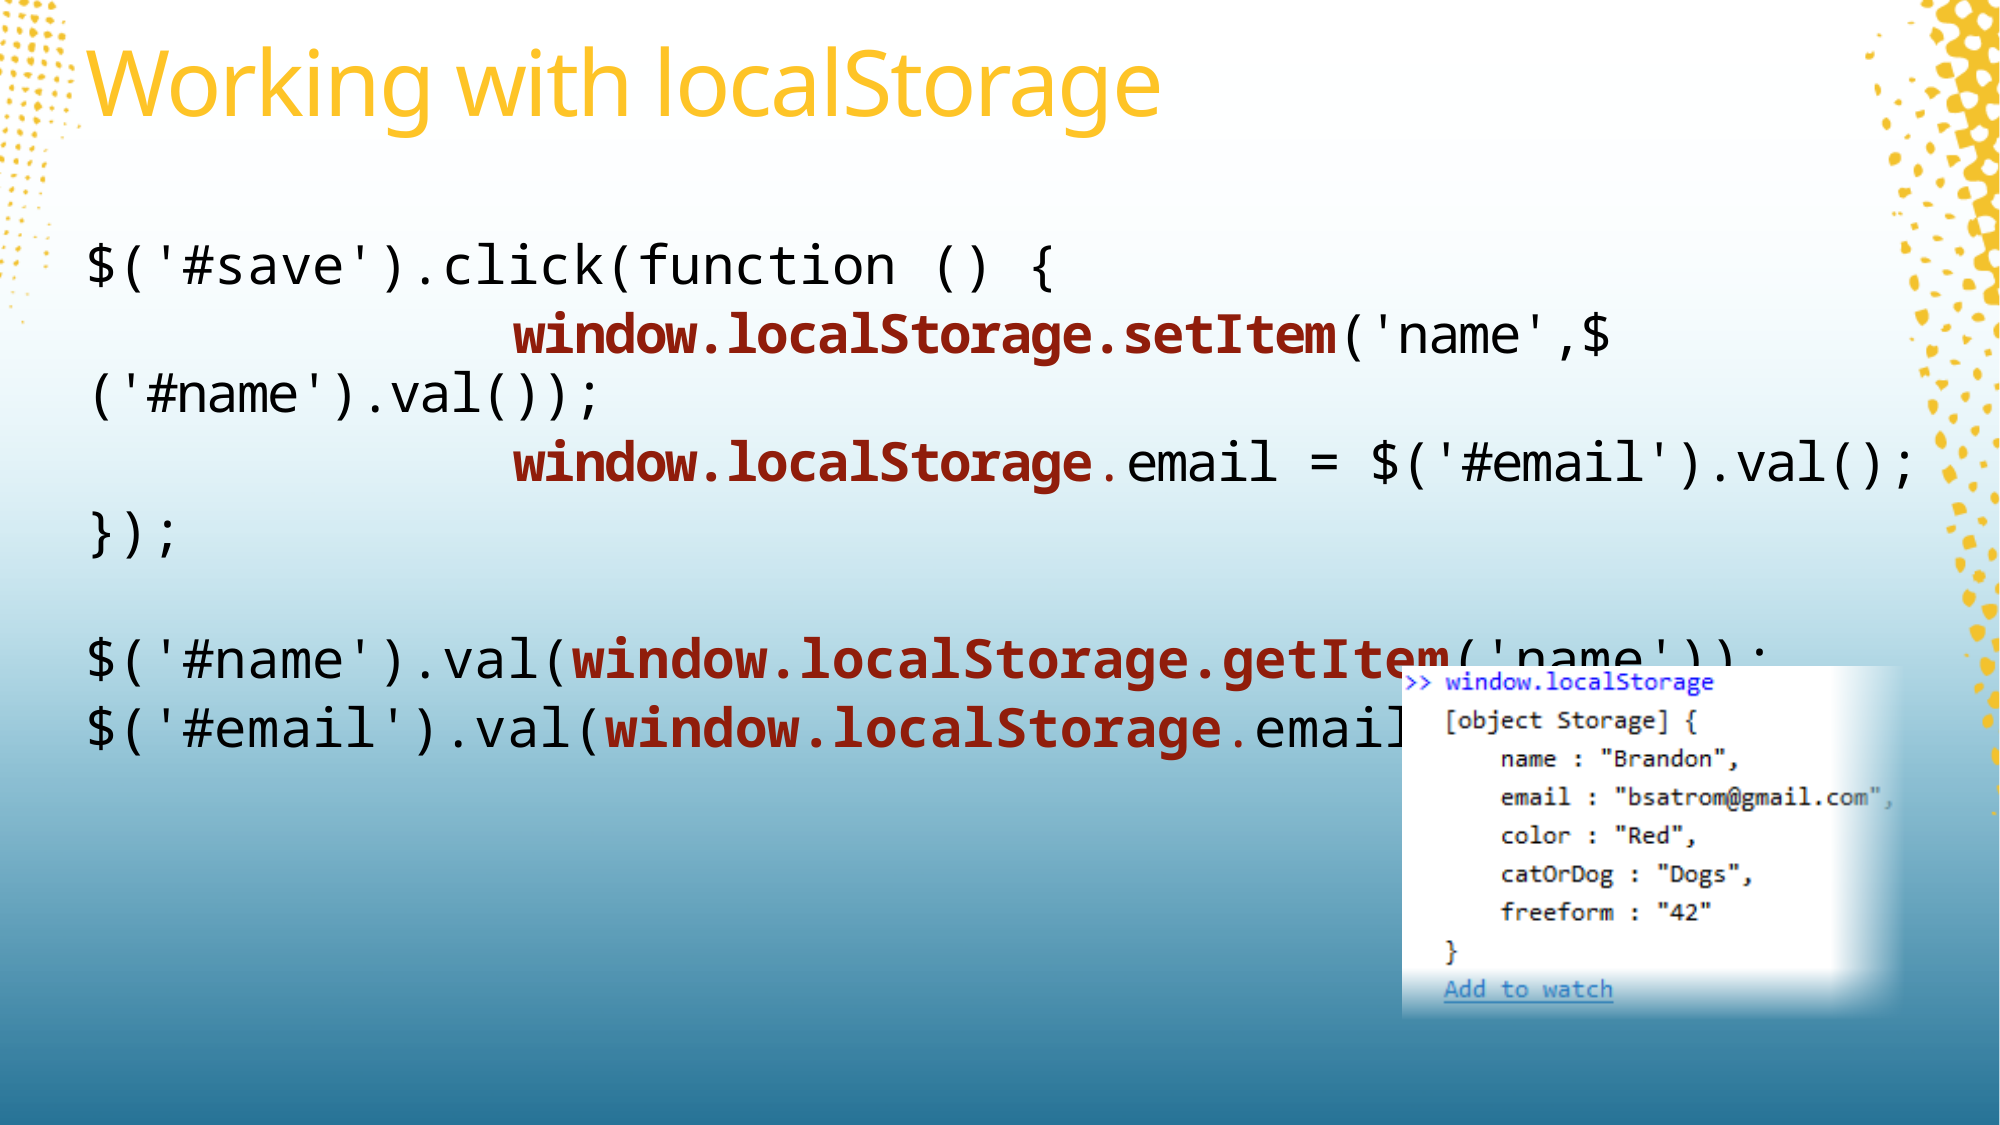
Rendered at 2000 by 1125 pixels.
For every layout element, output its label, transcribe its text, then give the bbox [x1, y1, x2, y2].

picture [0, 0, 2000, 1125]
title Working with localStorage [85, 37, 1914, 138]
list $('#save').click(function () { window.localStorage.setItem('name',$('#name').val()); window.localStorage.email = $('#email').val(); }); $('#name').val(window.localStorage.getItem('name')); $('#email').val(window.localStorage.email); [85, 237, 1960, 717]
